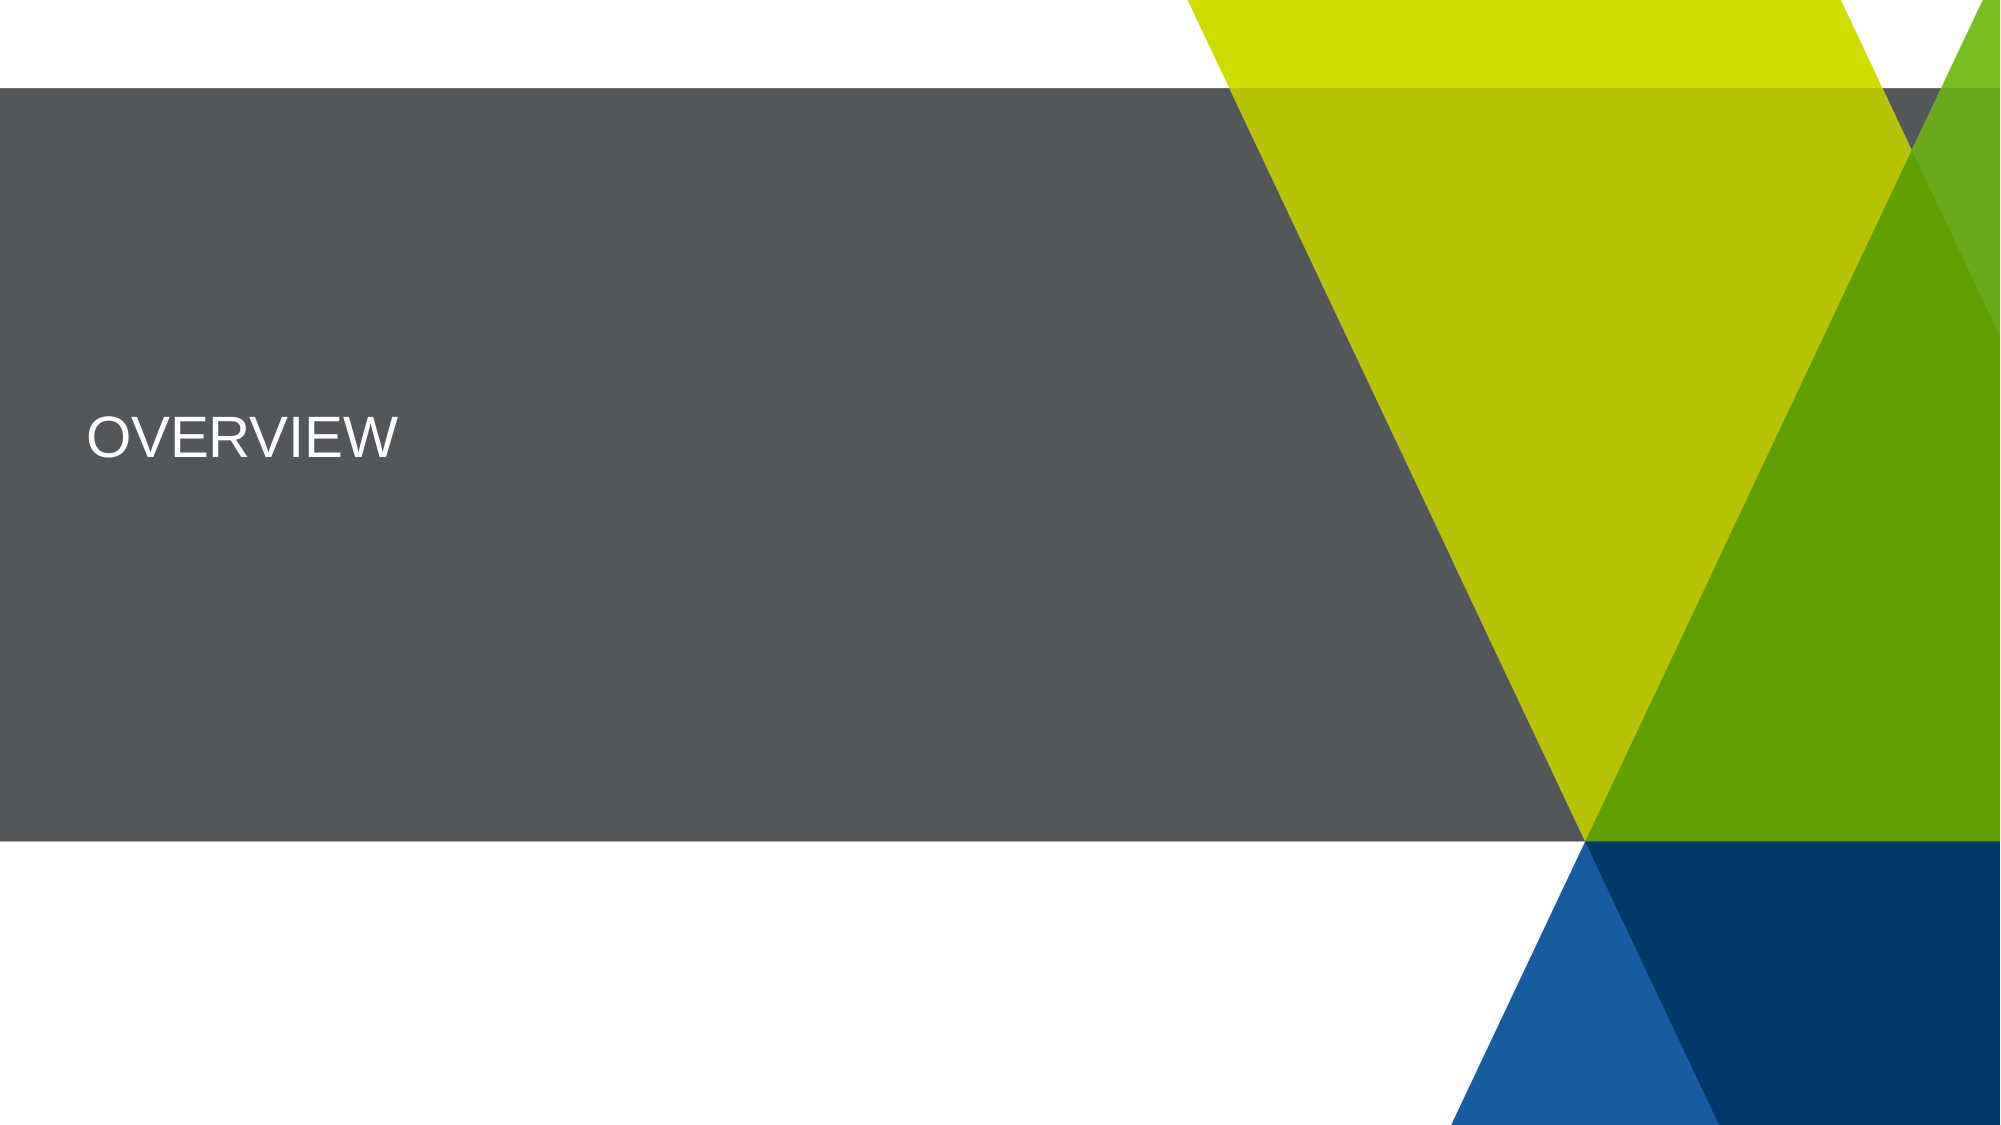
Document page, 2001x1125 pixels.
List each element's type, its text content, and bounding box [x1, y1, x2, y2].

title OVERVIEW [86, 407, 915, 625]
picture [0, 0, 2000, 1125]
